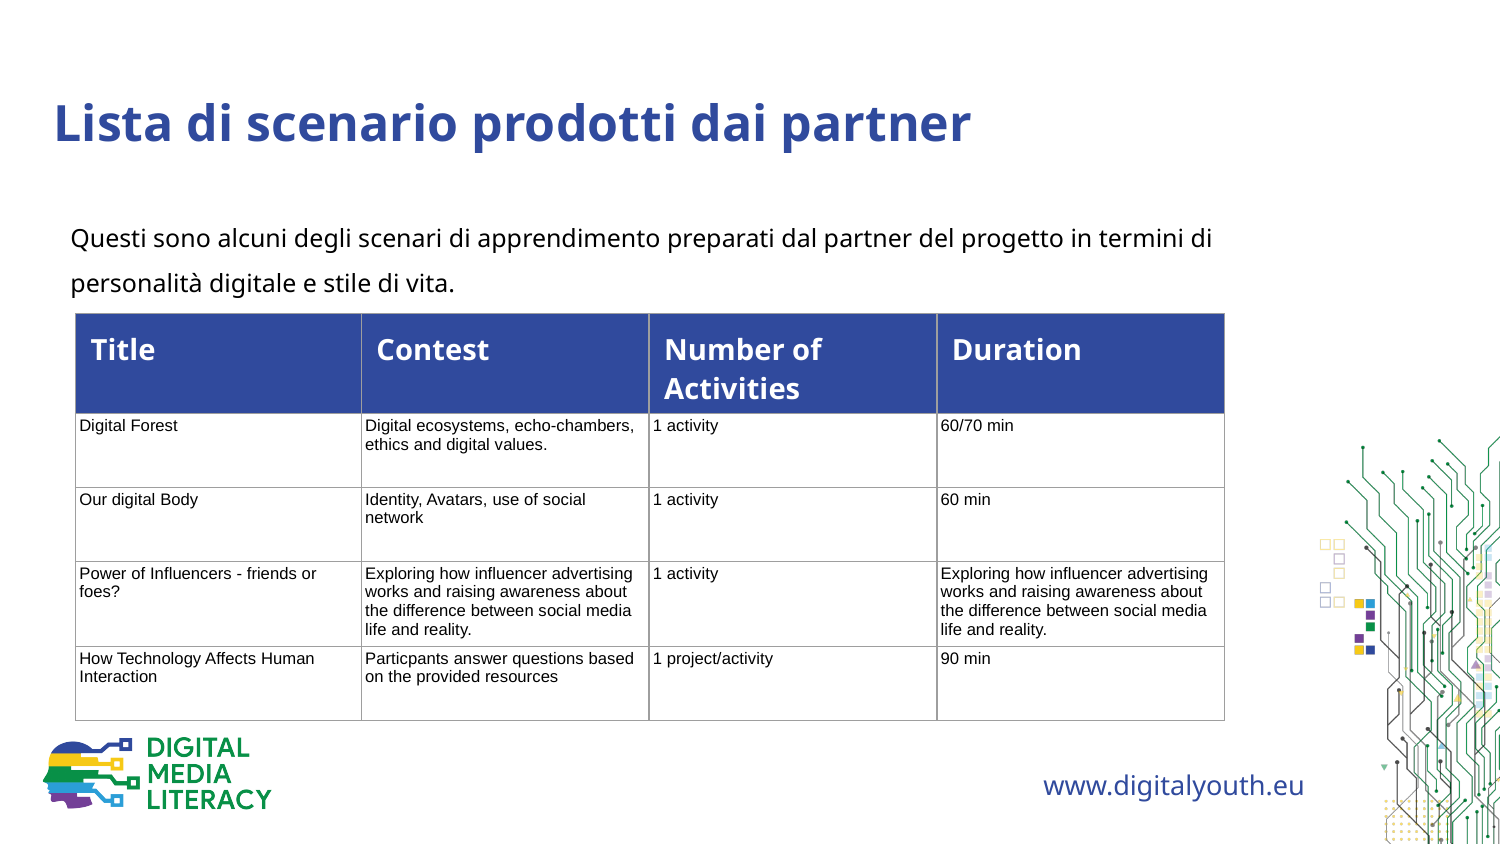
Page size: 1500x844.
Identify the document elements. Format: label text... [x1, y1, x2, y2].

table_cell Exploring how influencer advertising works and raising awareness about the difference between social media life and reality. [938, 562, 1224, 646]
table_header Duration [938, 314, 1224, 413]
table_cell Digital Forest [76, 414, 361, 487]
table_header Number of Activities [650, 314, 936, 413]
table_cell Particpants answer questions based on the provided resources [362, 647, 648, 720]
table_header Contest [362, 314, 648, 413]
table_cell 60/70 min [938, 414, 1224, 487]
table_cell Identity, Avatars, use of social network [362, 488, 648, 561]
table_cell 60 min [938, 488, 1224, 561]
picture [38, 731, 282, 815]
table_header Title [76, 314, 361, 413]
table_cell 1 activity [650, 562, 936, 646]
table_cell 90 min [938, 647, 1224, 720]
table_cell Digital ecosystems, echo-chambers, ethics and digital values. [362, 414, 648, 487]
picture [1240, 400, 1500, 844]
table_cell 1 project/activity [650, 647, 936, 720]
table_cell Exploring how influencer advertising works and raising awareness about the difference between social media life and reality. [362, 562, 648, 646]
text_box Questi sono alcuni degli scenari di apprendimento preparati dal partner del progetto in termini di personalità digitale e stile di vita. [55, 192, 1356, 358]
table_cell 1 activity [650, 414, 936, 487]
table_cell Power of Influencers - friends or foes? [76, 562, 361, 646]
table_cell 1 activity [650, 488, 936, 561]
table_cell Our digital Body [76, 488, 361, 561]
title Lista di scenario prodotti dai partner [38, 76, 1437, 193]
table_cell How Technology Affects Human Interaction [76, 647, 361, 720]
